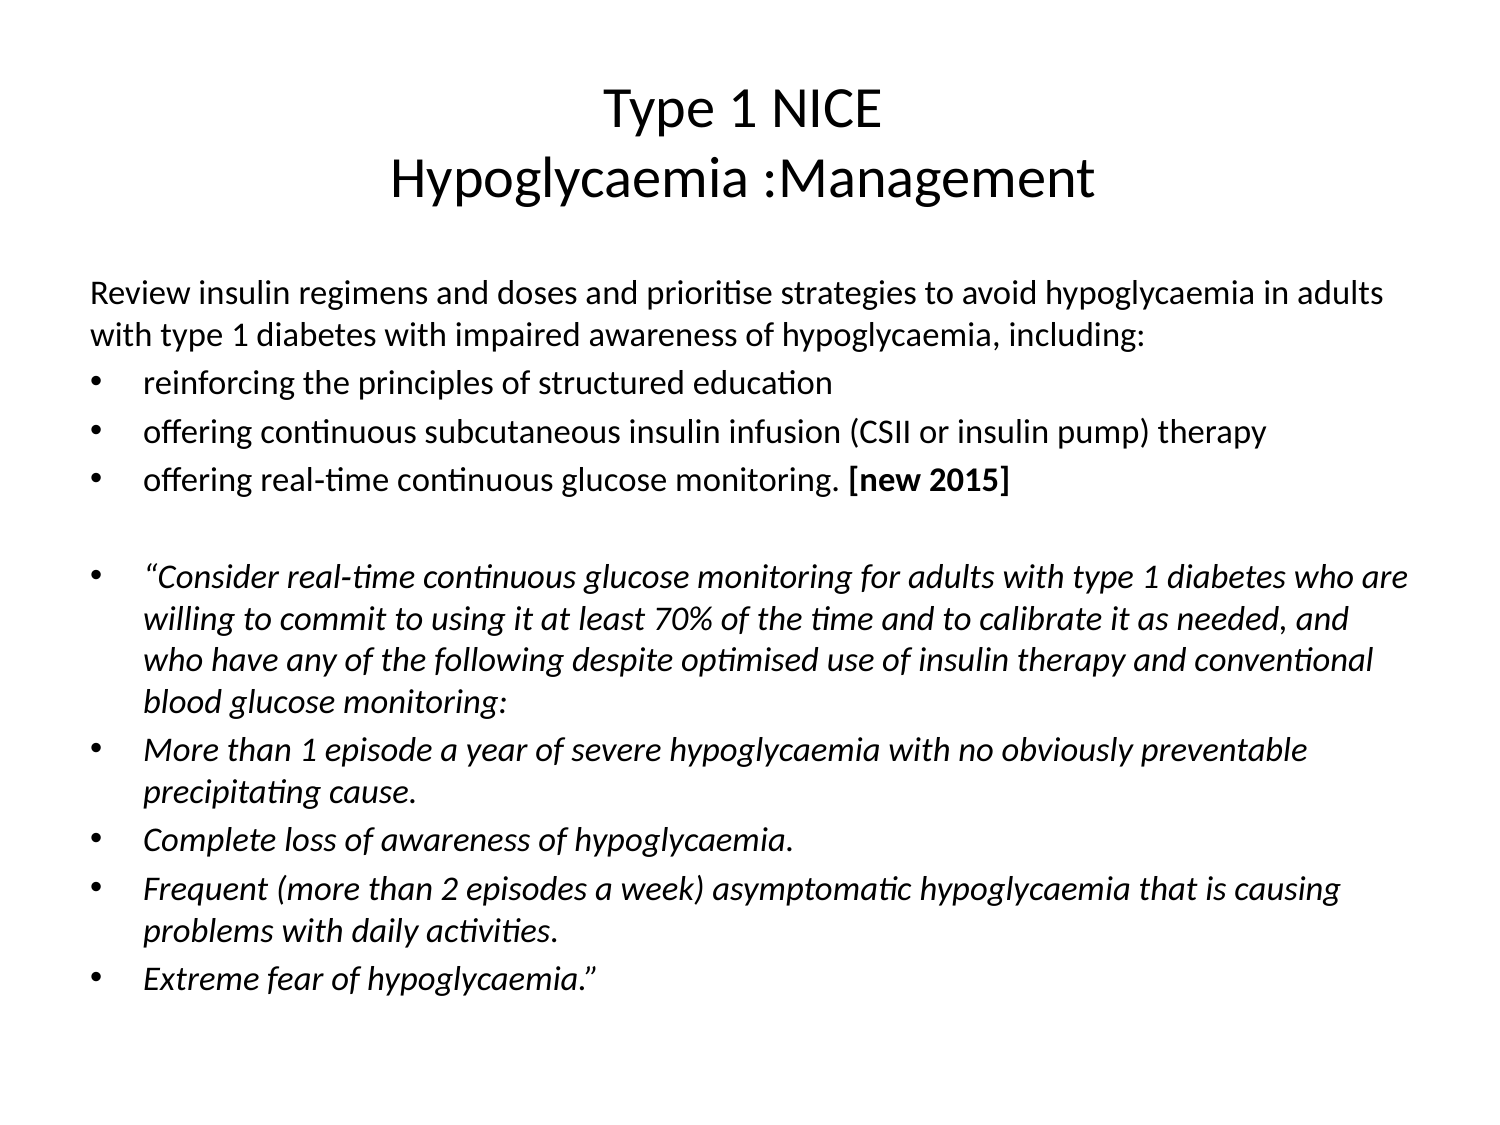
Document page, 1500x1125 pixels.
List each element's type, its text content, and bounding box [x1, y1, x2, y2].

title Type 1 NICE Hypoglycaemia :Management [75, 45, 1425, 233]
list Review insulin regimens and doses and prioritise strategies to avoid hypoglycaemia in adults with type 1 diabetes with impaired awareness of hypoglycaemia, including: reinforcing the principles of structured education offering continuous subcutaneous insulin infusion (CSII or insulin pump) therapy offering real‑time continuous glucose monitoring. [new 2015] “Consider real‑time continuous glucose monitoring for adults with type 1 diabetes who are willing to commit to using it at least 70% of the time and to calibrate it as needed, and who have any of the following despite optimised use of insulin therapy and conventional blood glucose monitoring: More than 1 episode a year of severe hypoglycaemia with no obviously preventable precipitating cause. Complete loss of awareness of hypoglycaemia. Frequent (more than 2 episodes a week) asymptomatic hypoglycaemia that is causing problems with daily activities. Extreme fear of hypoglycaemia.” [75, 262, 1425, 1005]
